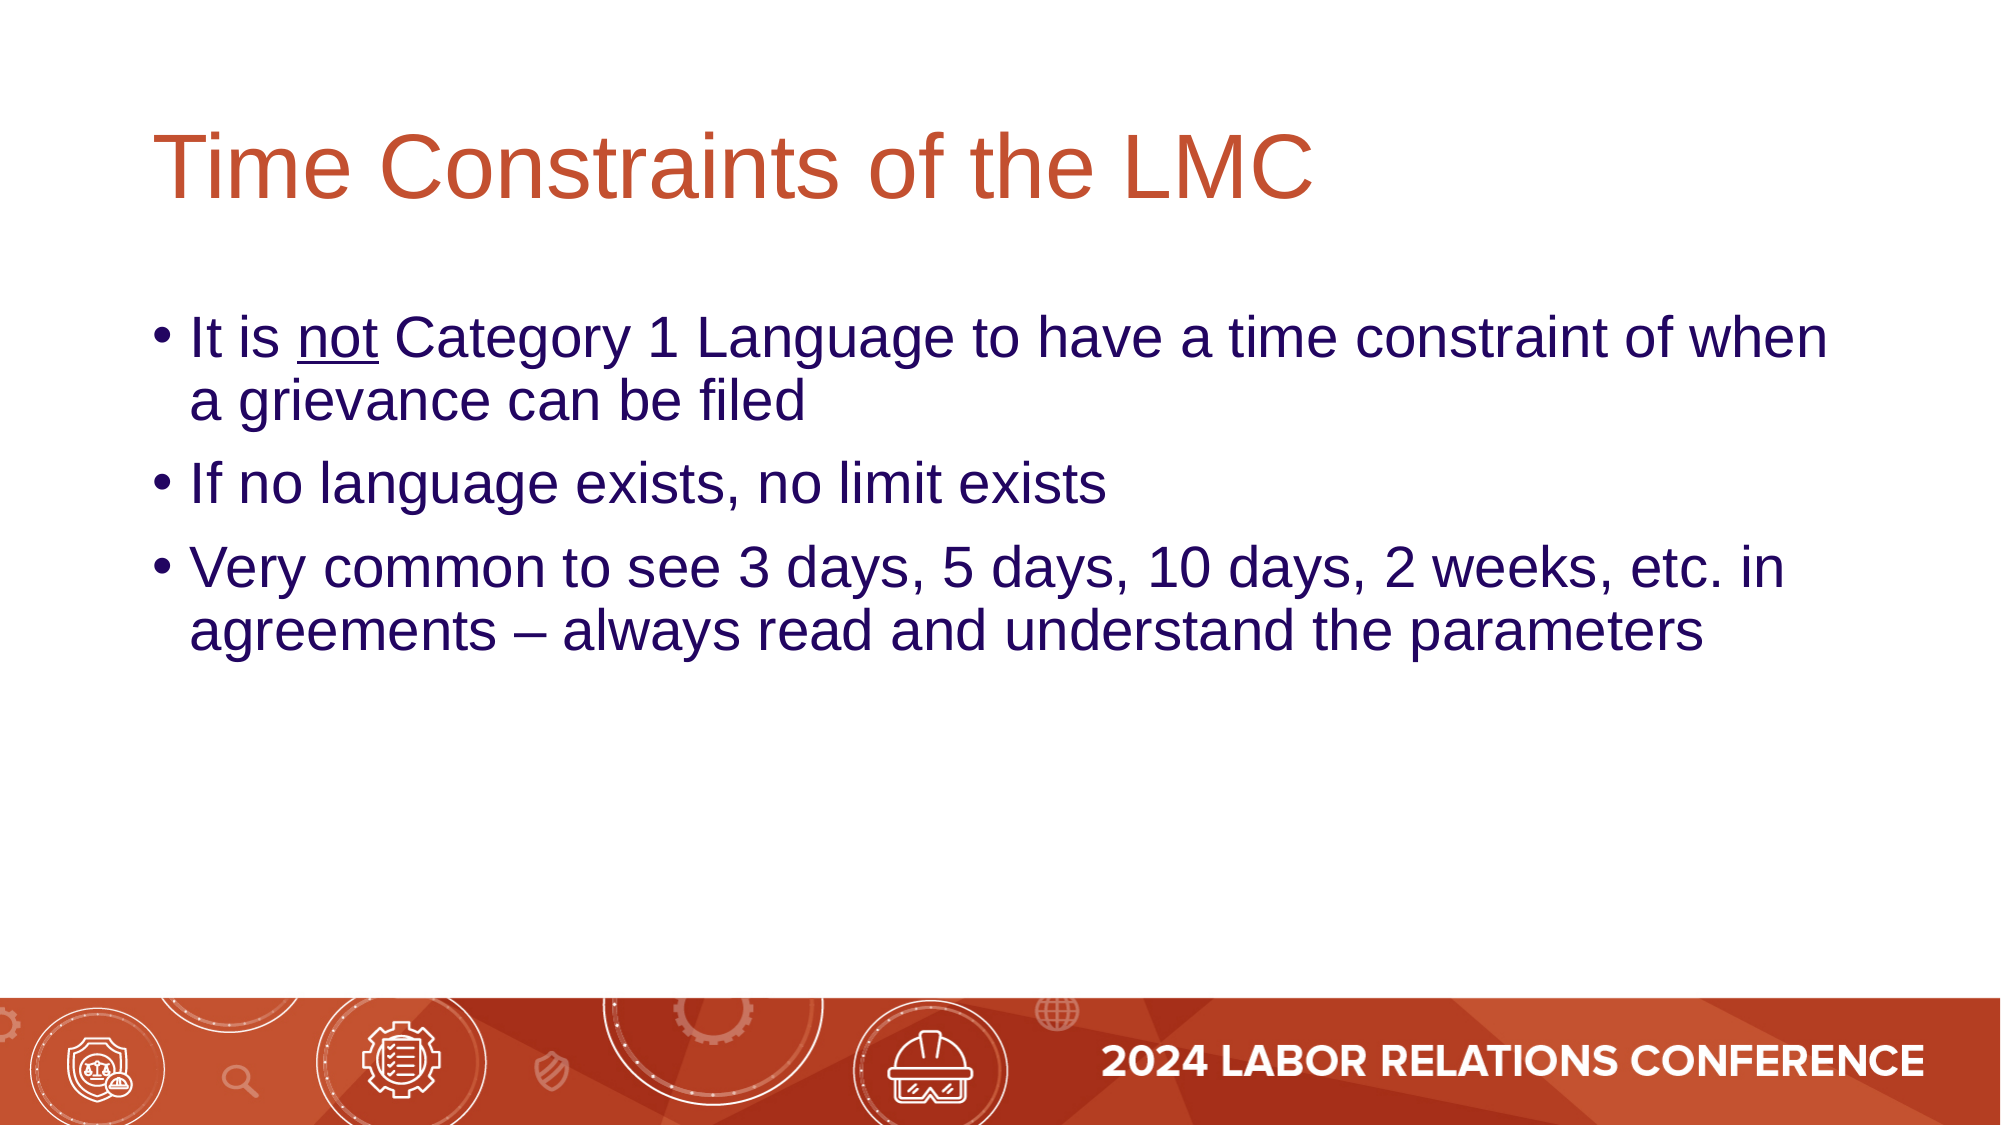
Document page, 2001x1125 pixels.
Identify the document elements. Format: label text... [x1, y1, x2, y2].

list It is not Category 1 Language to have a time constraint of when a grievance can be filed If no language exists, no limit exists Very common to see 3 days, 5 days, 10 days, 2 weeks, etc. in agreements – always read and understand the parameters [137, 299, 1863, 971]
picture [0, 0, 2001, 1125]
title Time Constraints of the LMC [137, 59, 1863, 278]
